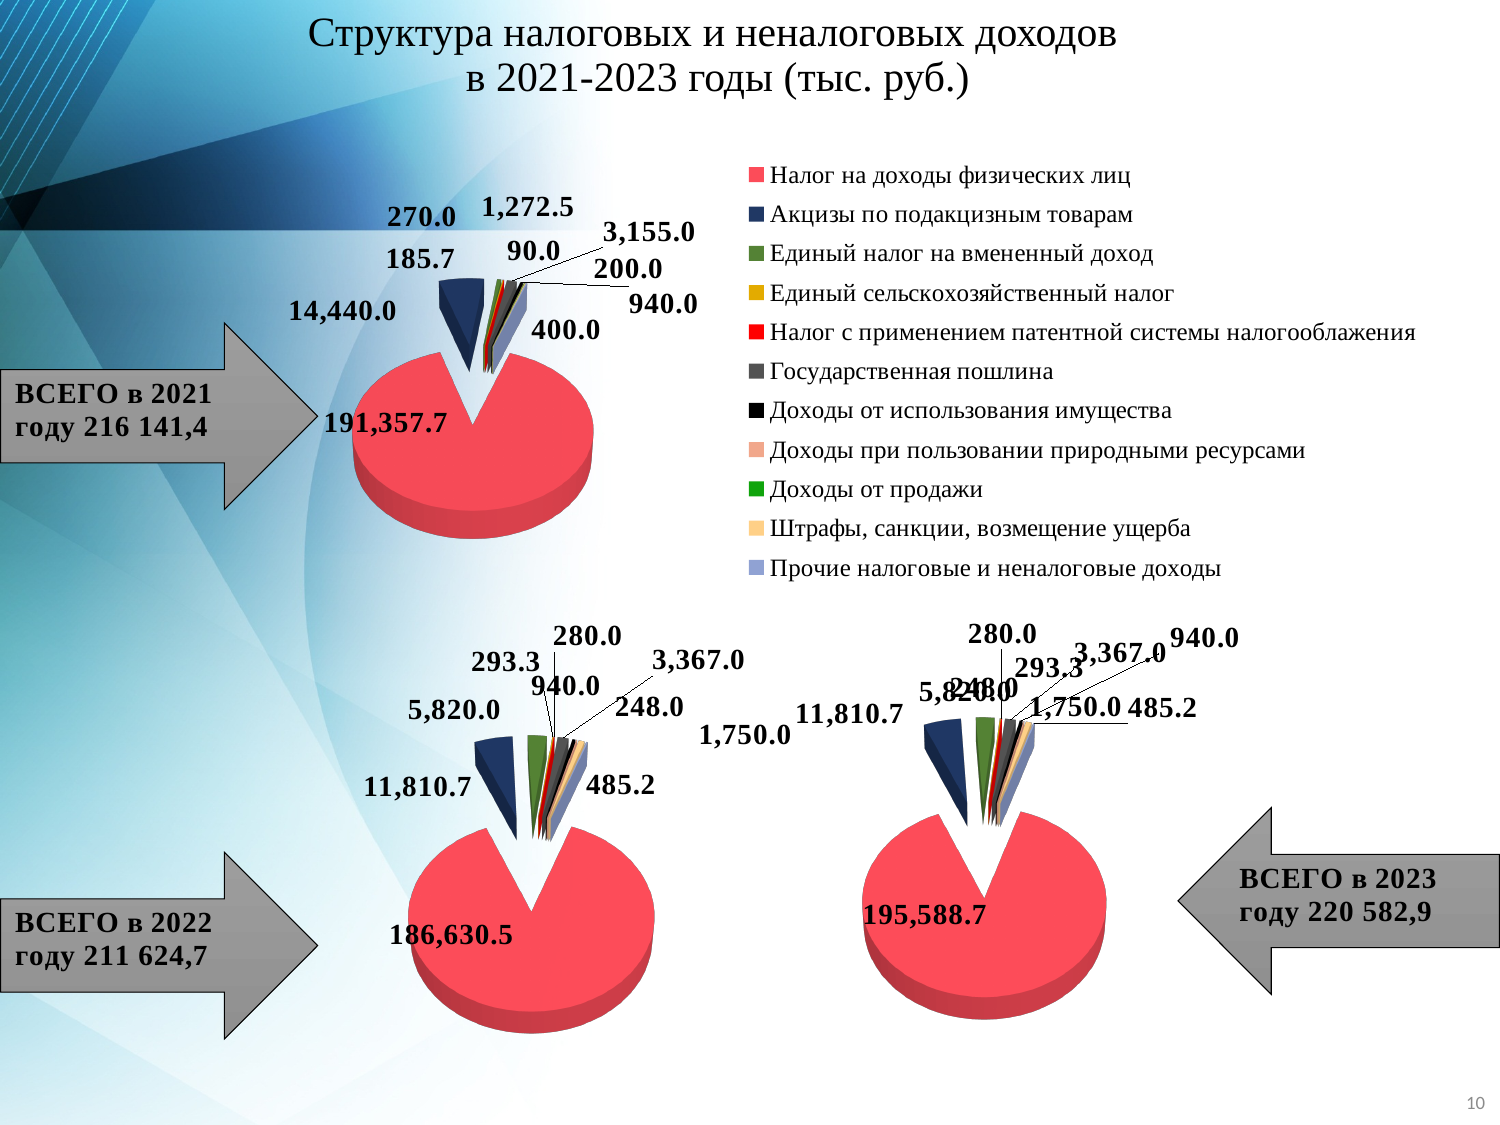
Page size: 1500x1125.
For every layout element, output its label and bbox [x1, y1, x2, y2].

chart [0, 0, 1500, 1125]
